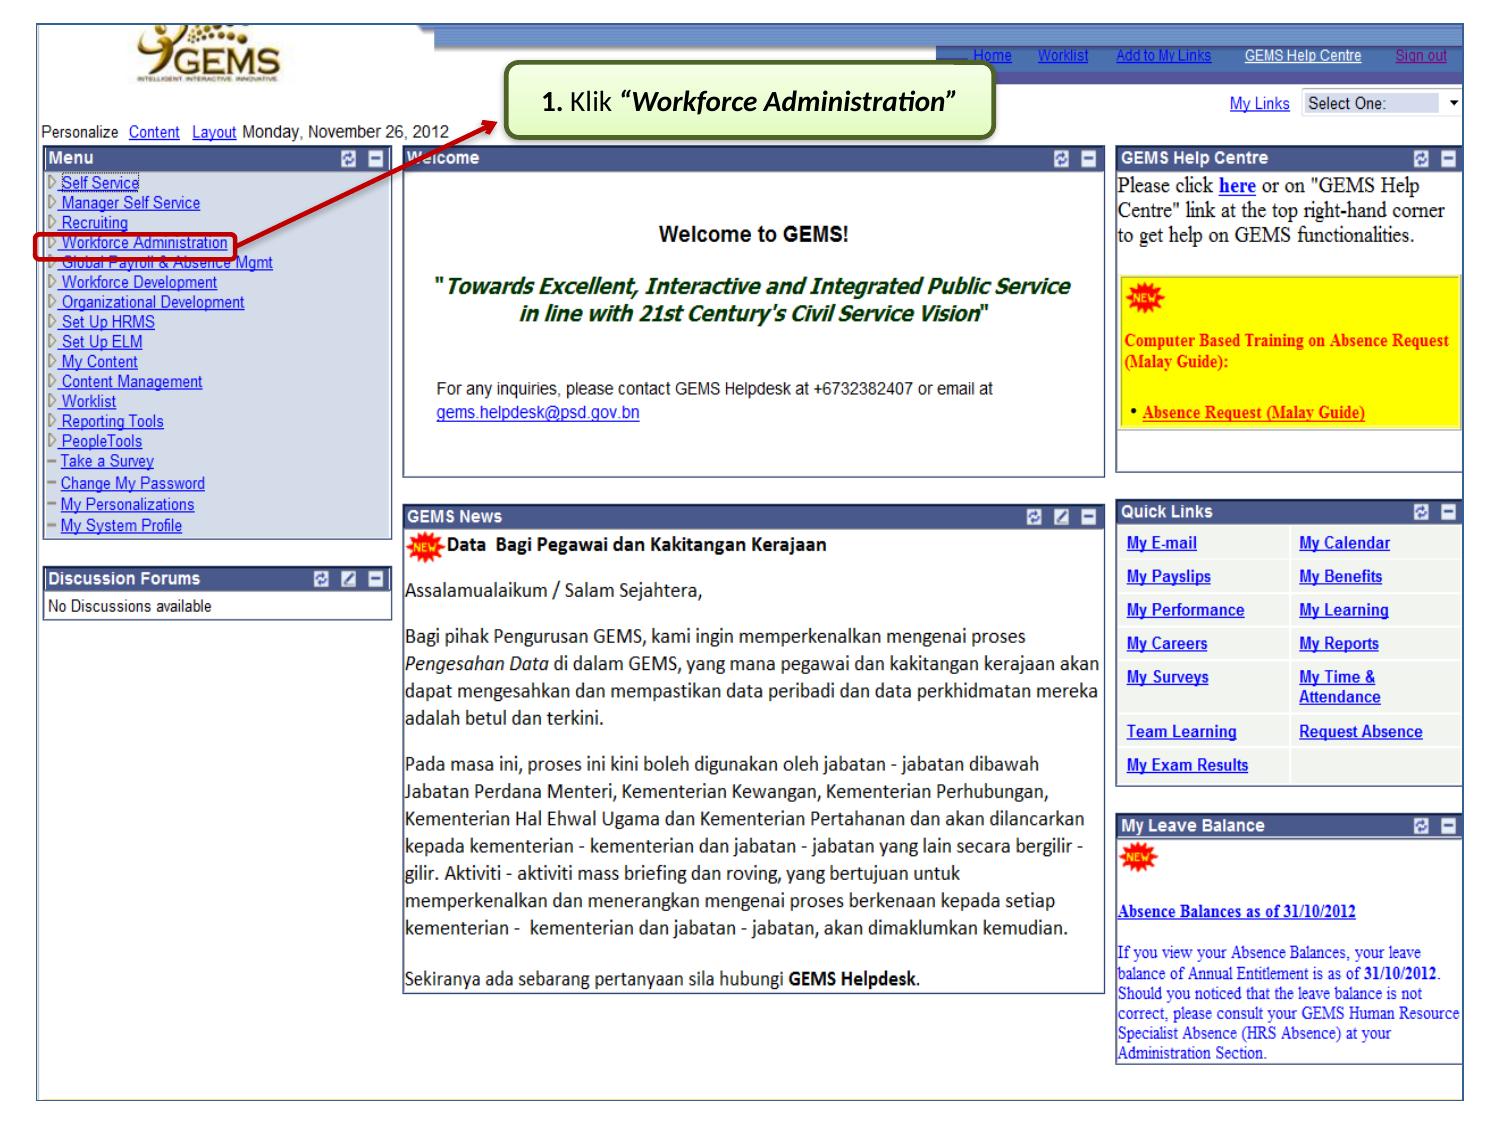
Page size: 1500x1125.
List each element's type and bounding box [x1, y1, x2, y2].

picture [37, 24, 1463, 1101]
text_box [234, 121, 498, 248]
